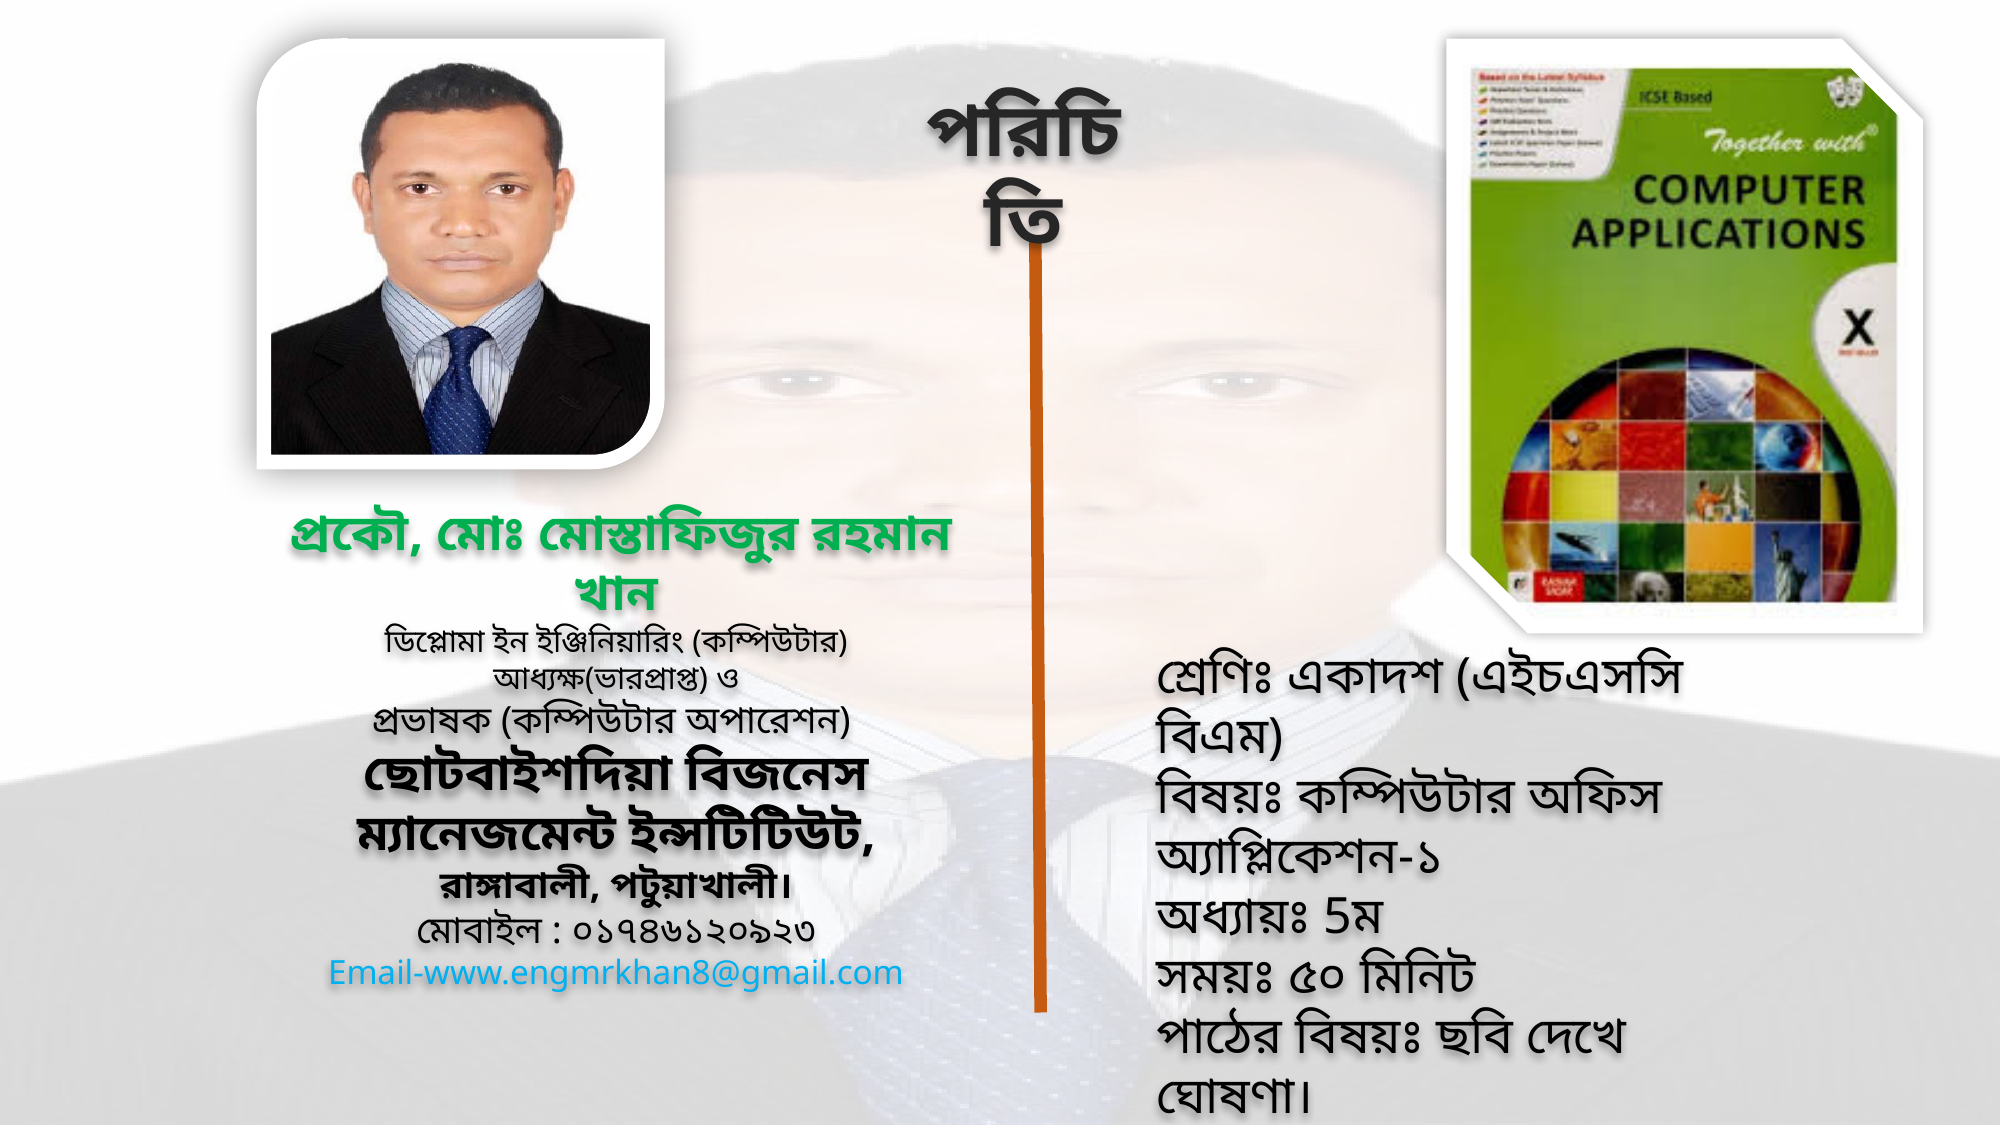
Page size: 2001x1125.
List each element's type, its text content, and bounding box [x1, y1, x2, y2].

text_box পরিচিতি [873, 74, 1174, 270]
picture [263, 45, 658, 462]
picture [1453, 45, 1916, 627]
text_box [1035, 239, 1041, 1013]
text_box শ্রেণিঃ একাদশ (এইচএসসি বিএম) বিষয়ঃ কম্পিউটার অফিস অ্যাপ্লিকেশন-১ অধ্যায়ঃ 5ম সময়ঃ ৫০ মিনিট পাঠের বিষয়ঃ ছবি দেখে ঘোষণা। [1142, 635, 1800, 1125]
text_box প্রকৌ, মোঃ মোস্তাফিজুর রহমান খান ডিপ্লোমা ইন ইঞ্জিনিয়ারিং (কম্পিউটার) আধ্যক্ষ(ভারপ্রাপ্ত) ও প্রভাষক (কম্পিউটার অপারেশন) ছোটবাইশদিয়া বিজনেস ম্যানেজমেন্ট ইন্সটিটিউট, রাঙ্গাবালী, পটুয়াখালী। মোবাইল : ০১৭৪৬১২০৯২৩ Email-www.engmrkhan8@gmail.com [223, 493, 1009, 999]
